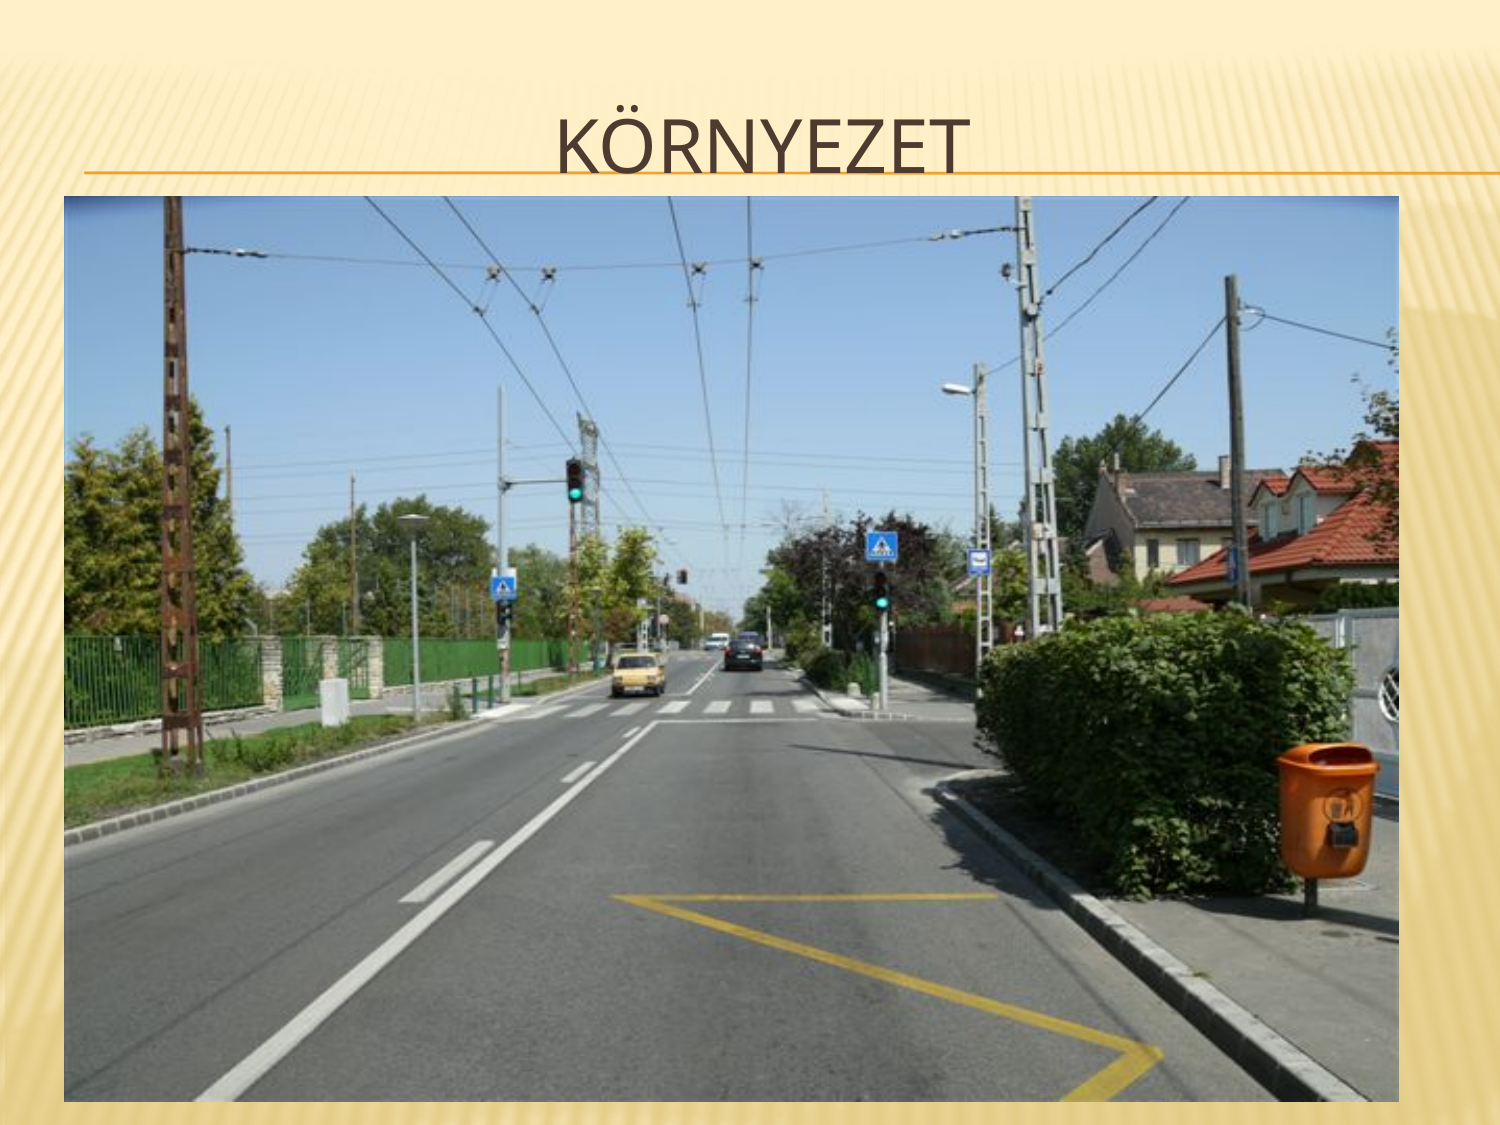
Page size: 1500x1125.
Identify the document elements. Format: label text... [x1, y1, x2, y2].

picture [64, 195, 1399, 1102]
title Környezet [50, 75, 1475, 213]
